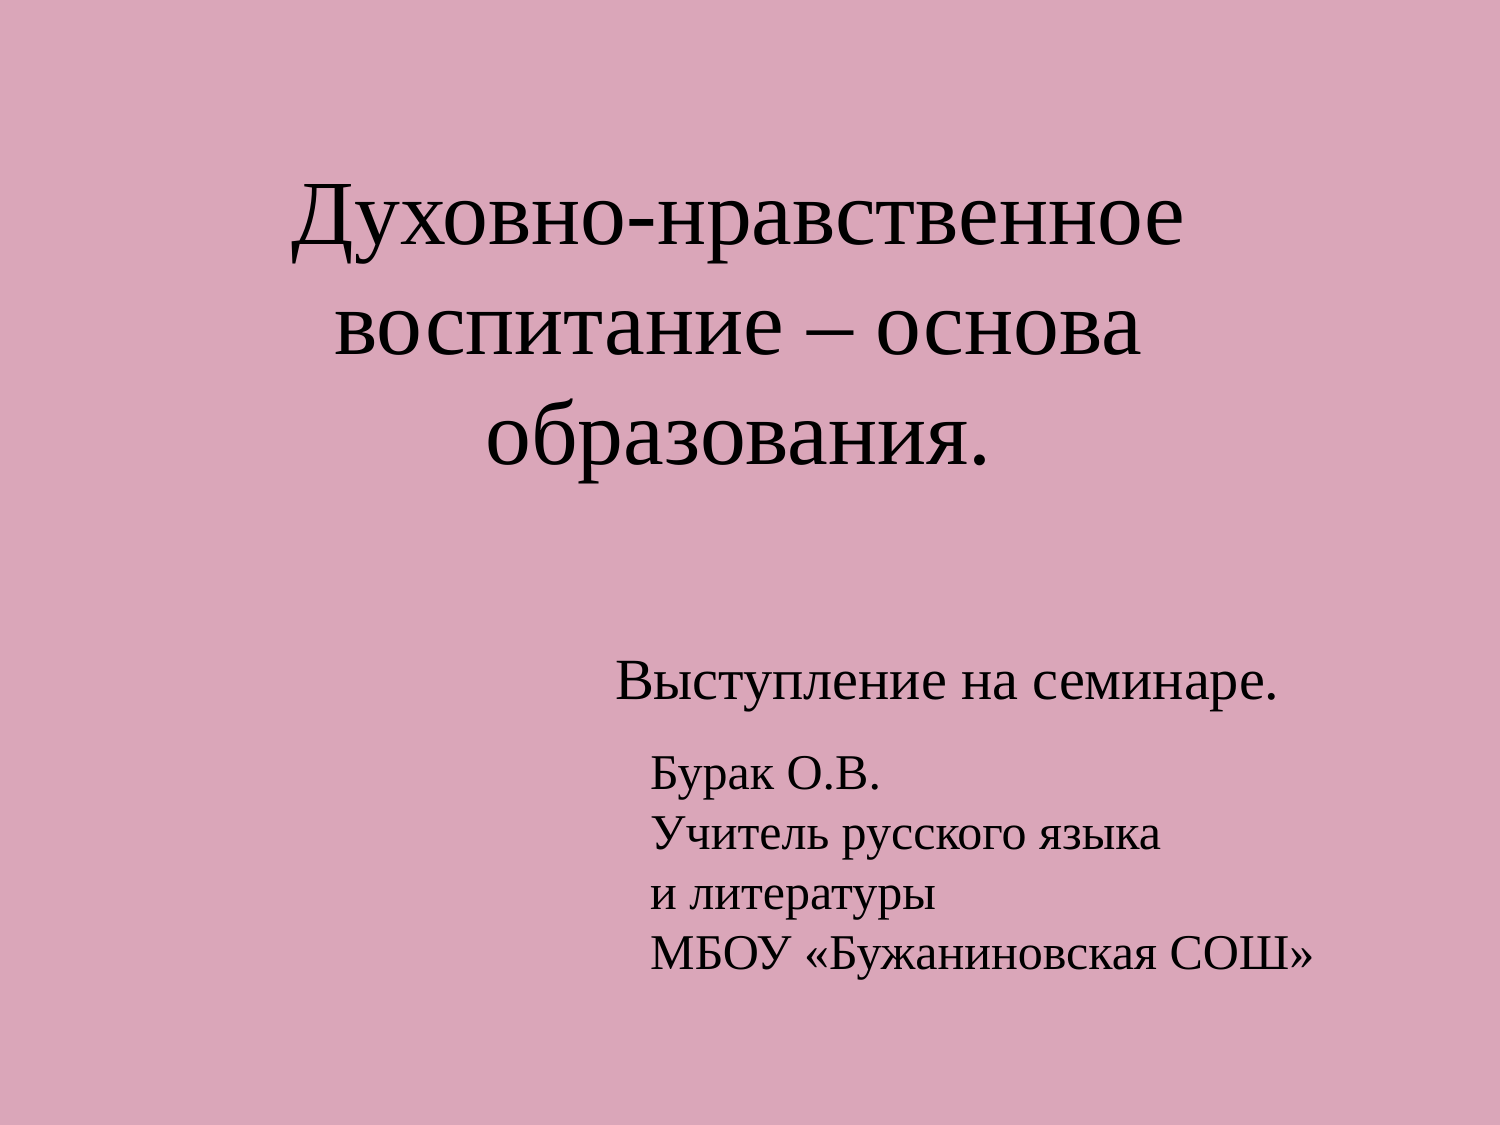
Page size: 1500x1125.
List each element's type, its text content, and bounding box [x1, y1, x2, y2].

text_box Духовно-нравственное воспитание – основа образования. [225, 145, 1253, 490]
text_box Бурак О.В. Учитель русского языка и литературы МБОУ «Бужаниновская СОШ» [635, 731, 1330, 987]
text_box Выступление на семинаре. [600, 633, 1295, 719]
